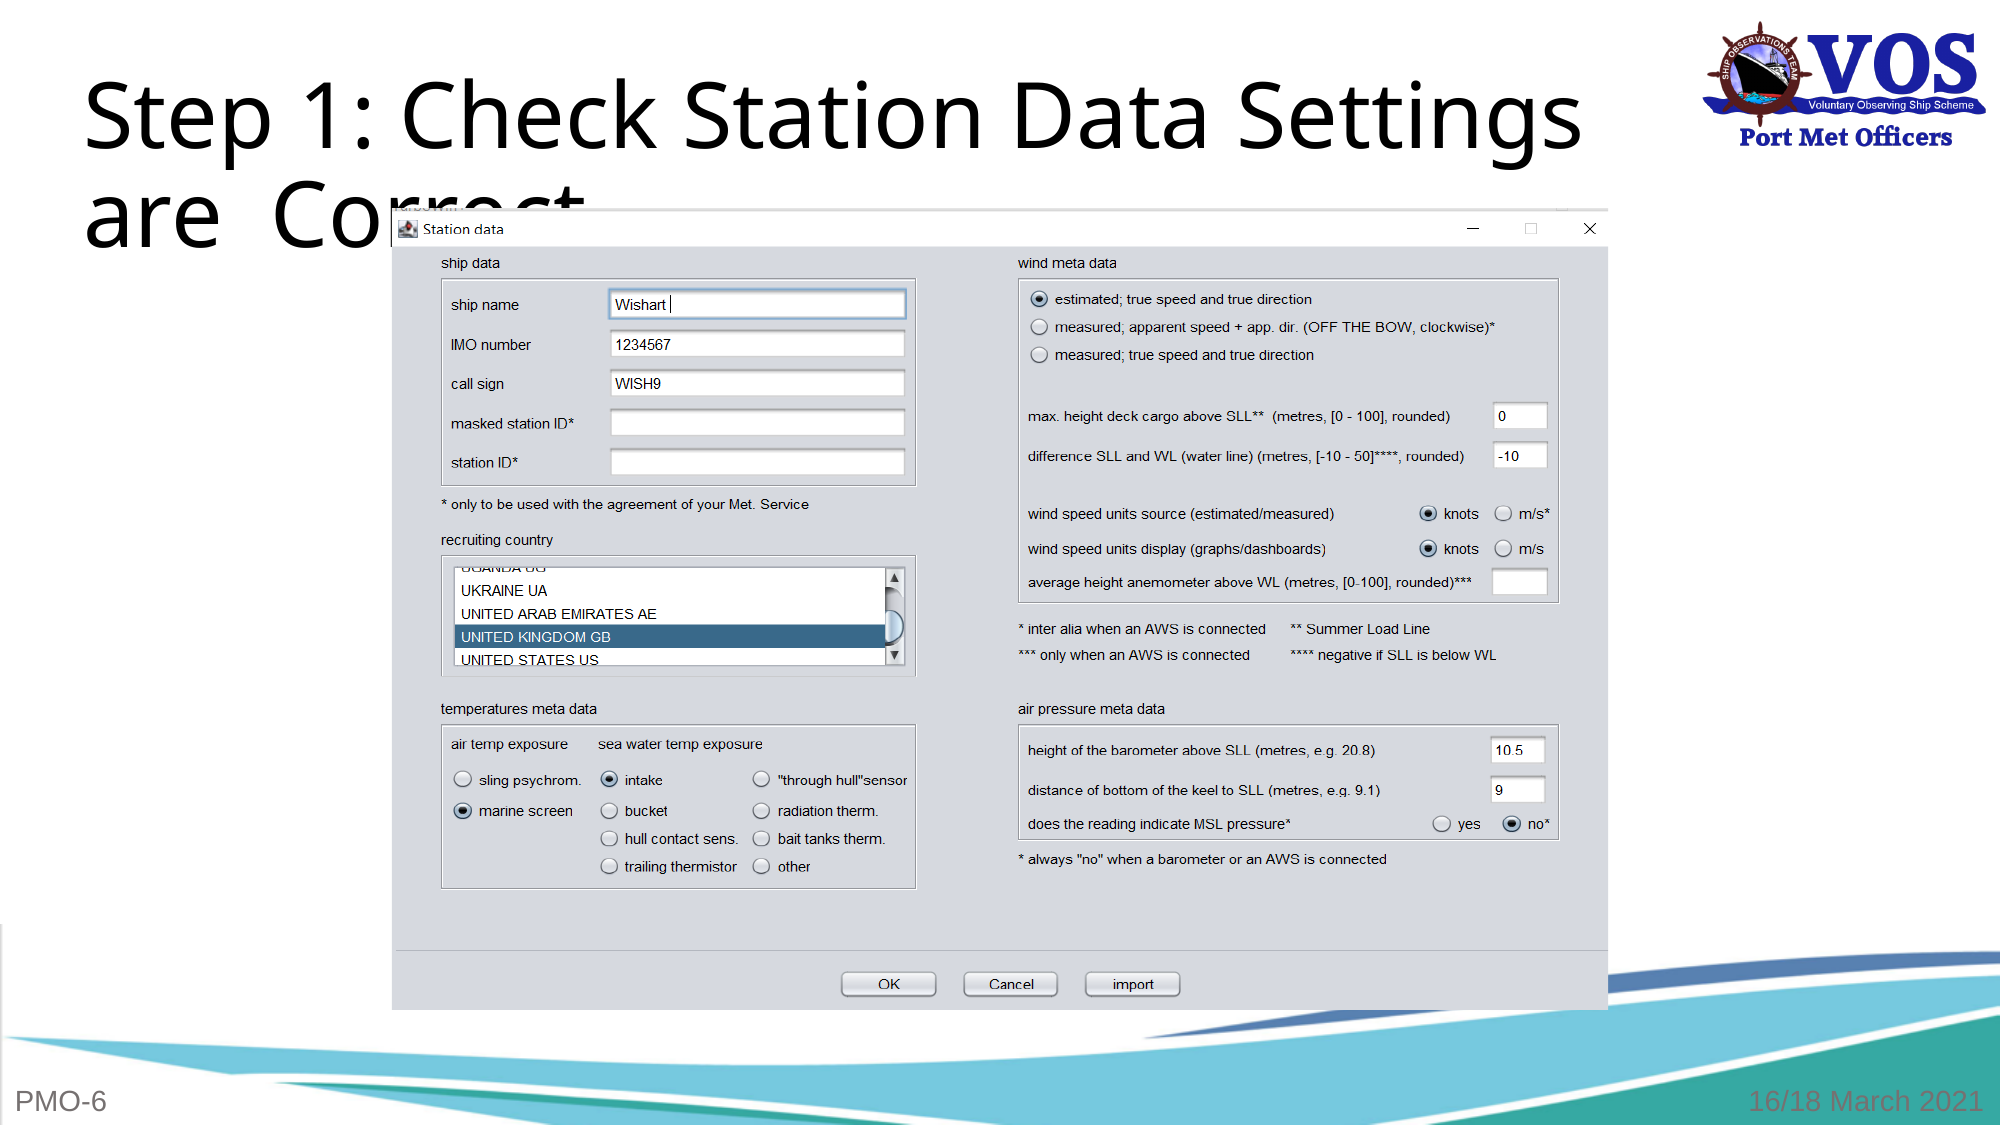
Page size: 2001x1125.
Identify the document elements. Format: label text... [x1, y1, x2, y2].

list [391, 208, 1609, 1010]
title Step 1: Check Station Data Settings are Correct [68, 59, 1687, 278]
picture [0, 924, 2000, 1125]
picture [1702, 19, 1986, 150]
